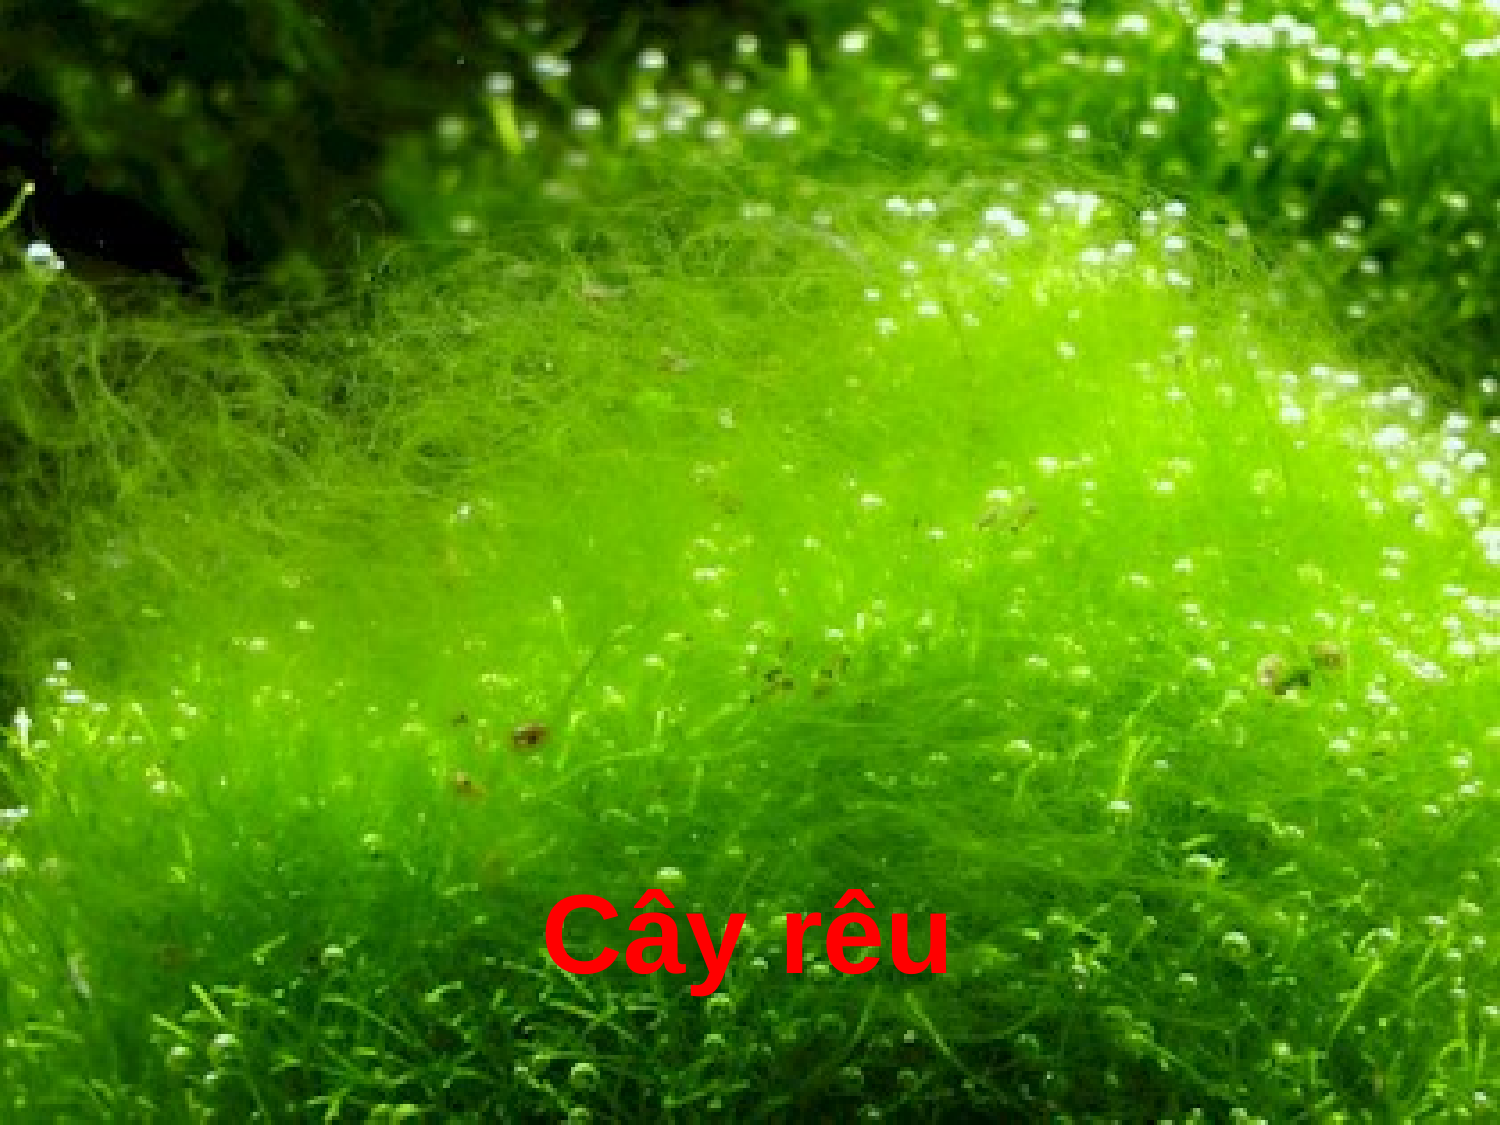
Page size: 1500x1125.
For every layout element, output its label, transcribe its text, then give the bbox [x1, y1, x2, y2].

picture [0, 0, 1500, 1125]
text_box Cây rêu [50, 912, 1447, 1080]
